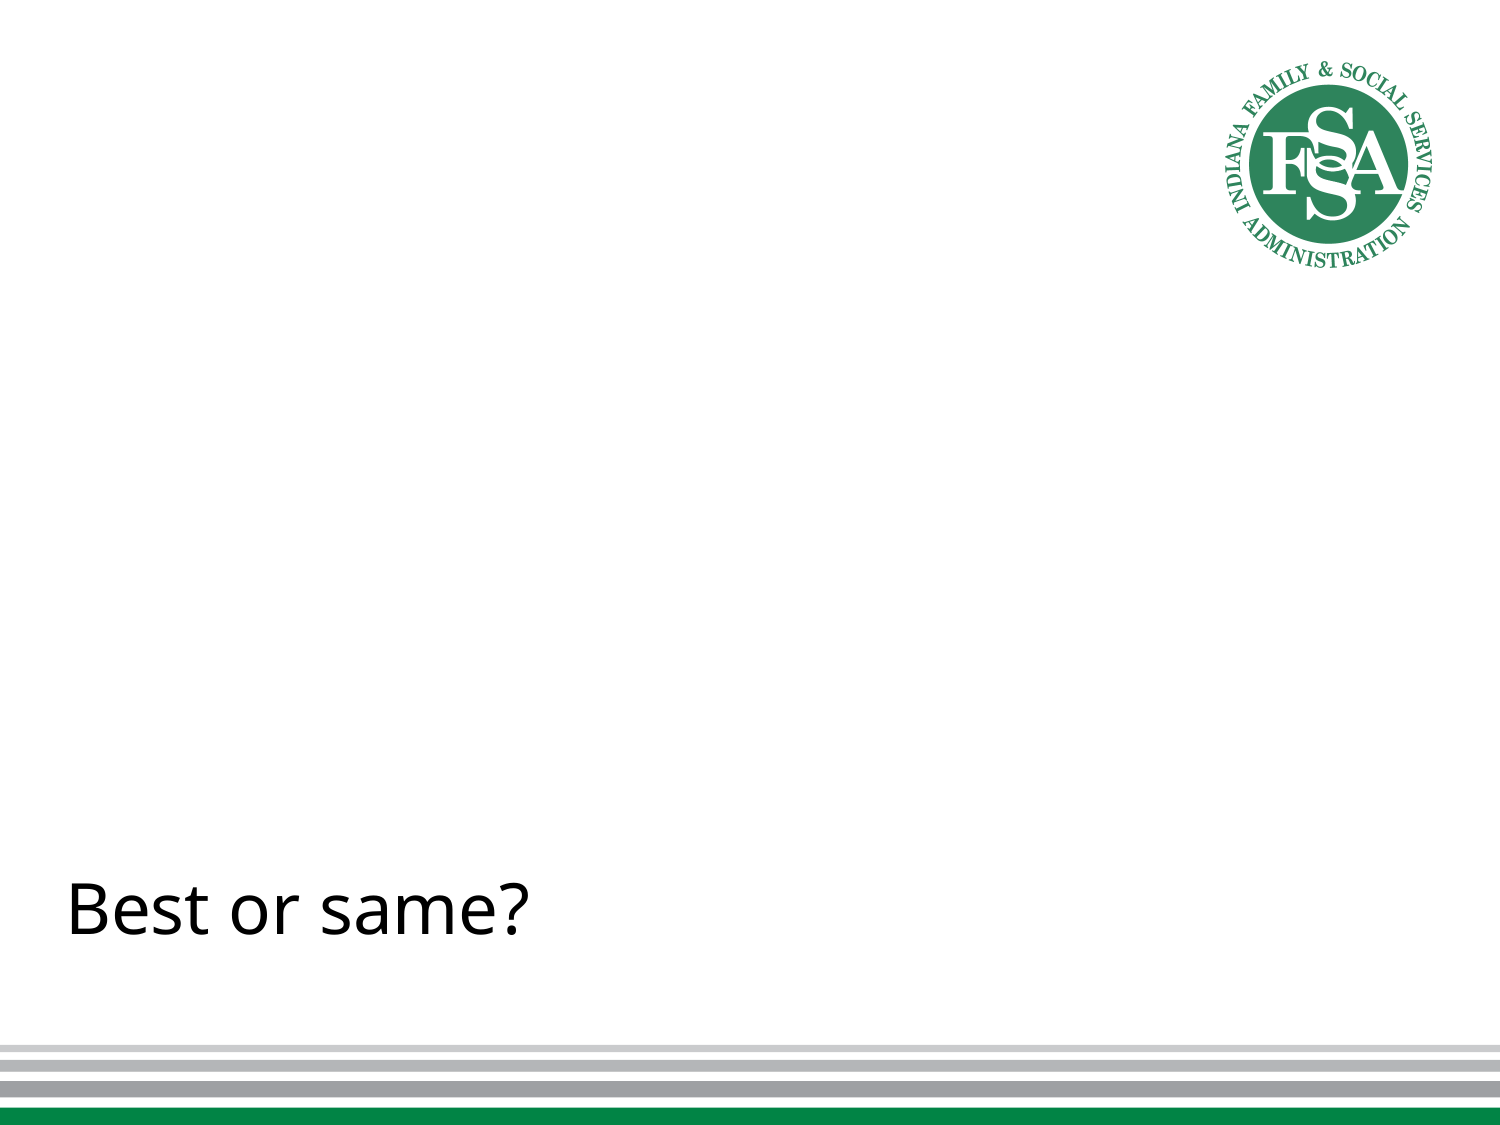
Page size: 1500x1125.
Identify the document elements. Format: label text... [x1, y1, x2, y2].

title Best or same? [50, 812, 1075, 1000]
picture [0, 0, 1500, 1125]
